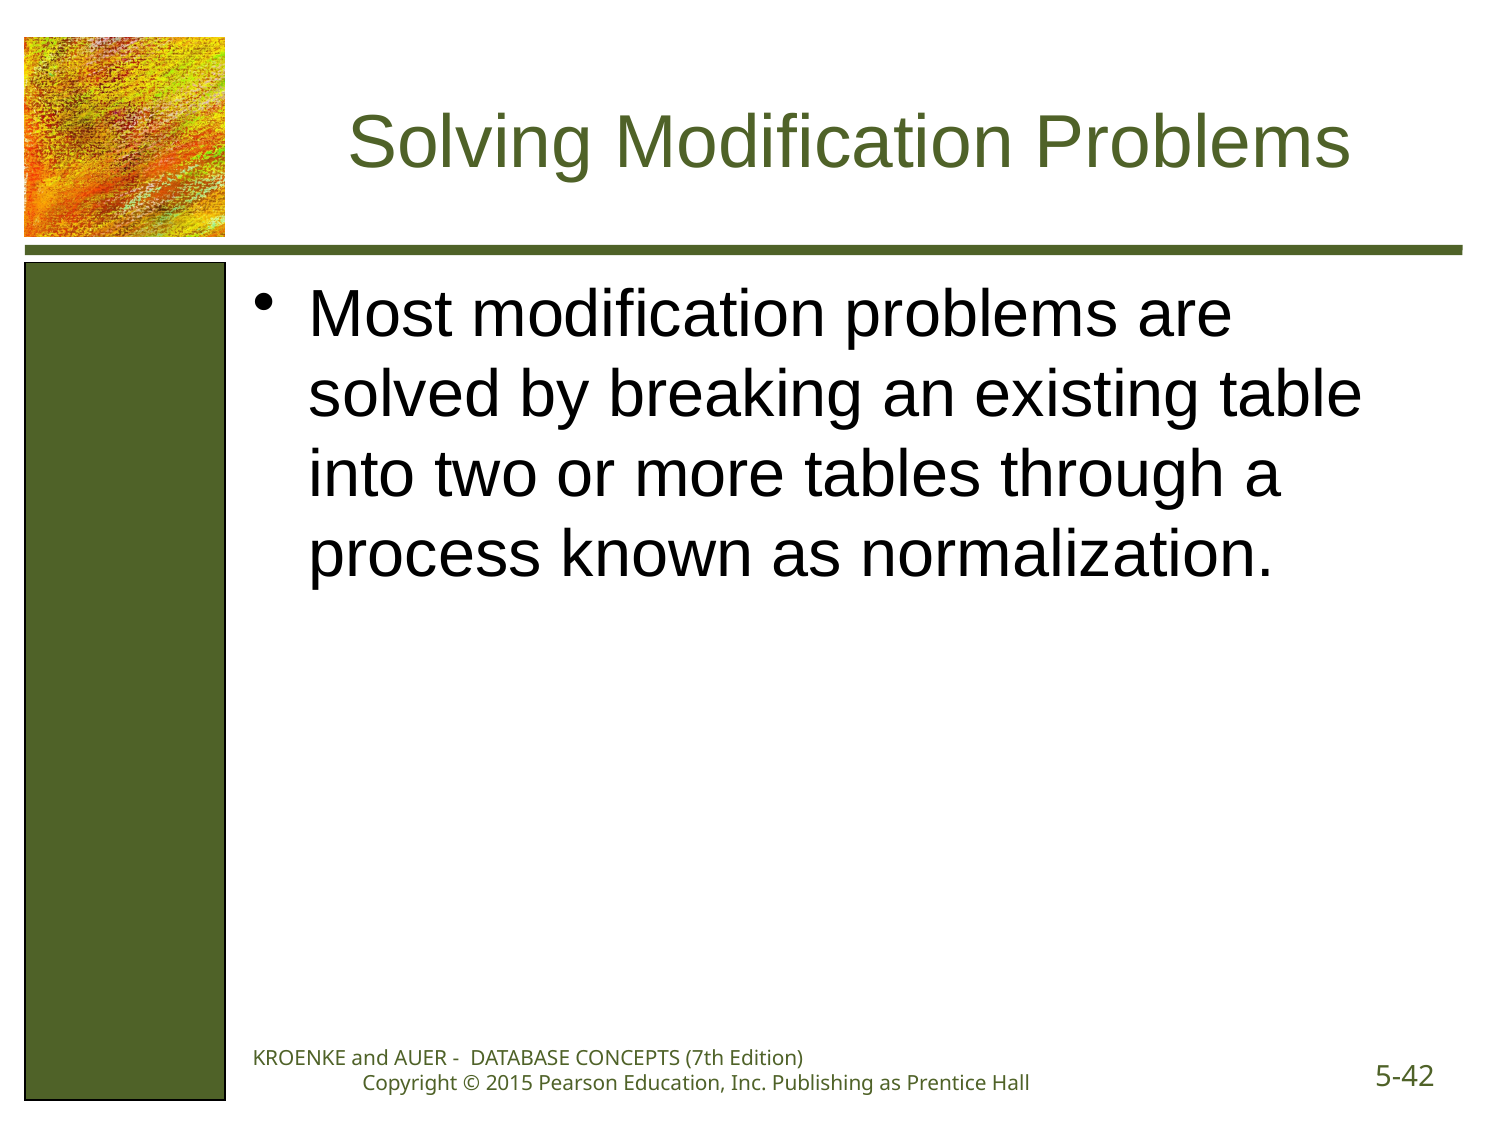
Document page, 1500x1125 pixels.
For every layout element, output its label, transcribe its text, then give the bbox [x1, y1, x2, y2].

footer KROENKE and AUER - DATABASE CONCEPTS (7th Edition) Copyright © 2015 Pearson Education, Inc. Publishing as Prentice Hall [237, 1037, 1088, 1104]
list Most modification problems are solved by breaking an existing table into two or more tables through a process known as normalization. [237, 262, 1413, 763]
title Solving Modification Problems [237, 37, 1463, 238]
picture [24, 37, 225, 237]
slide_number 5-42 [1287, 1049, 1451, 1103]
